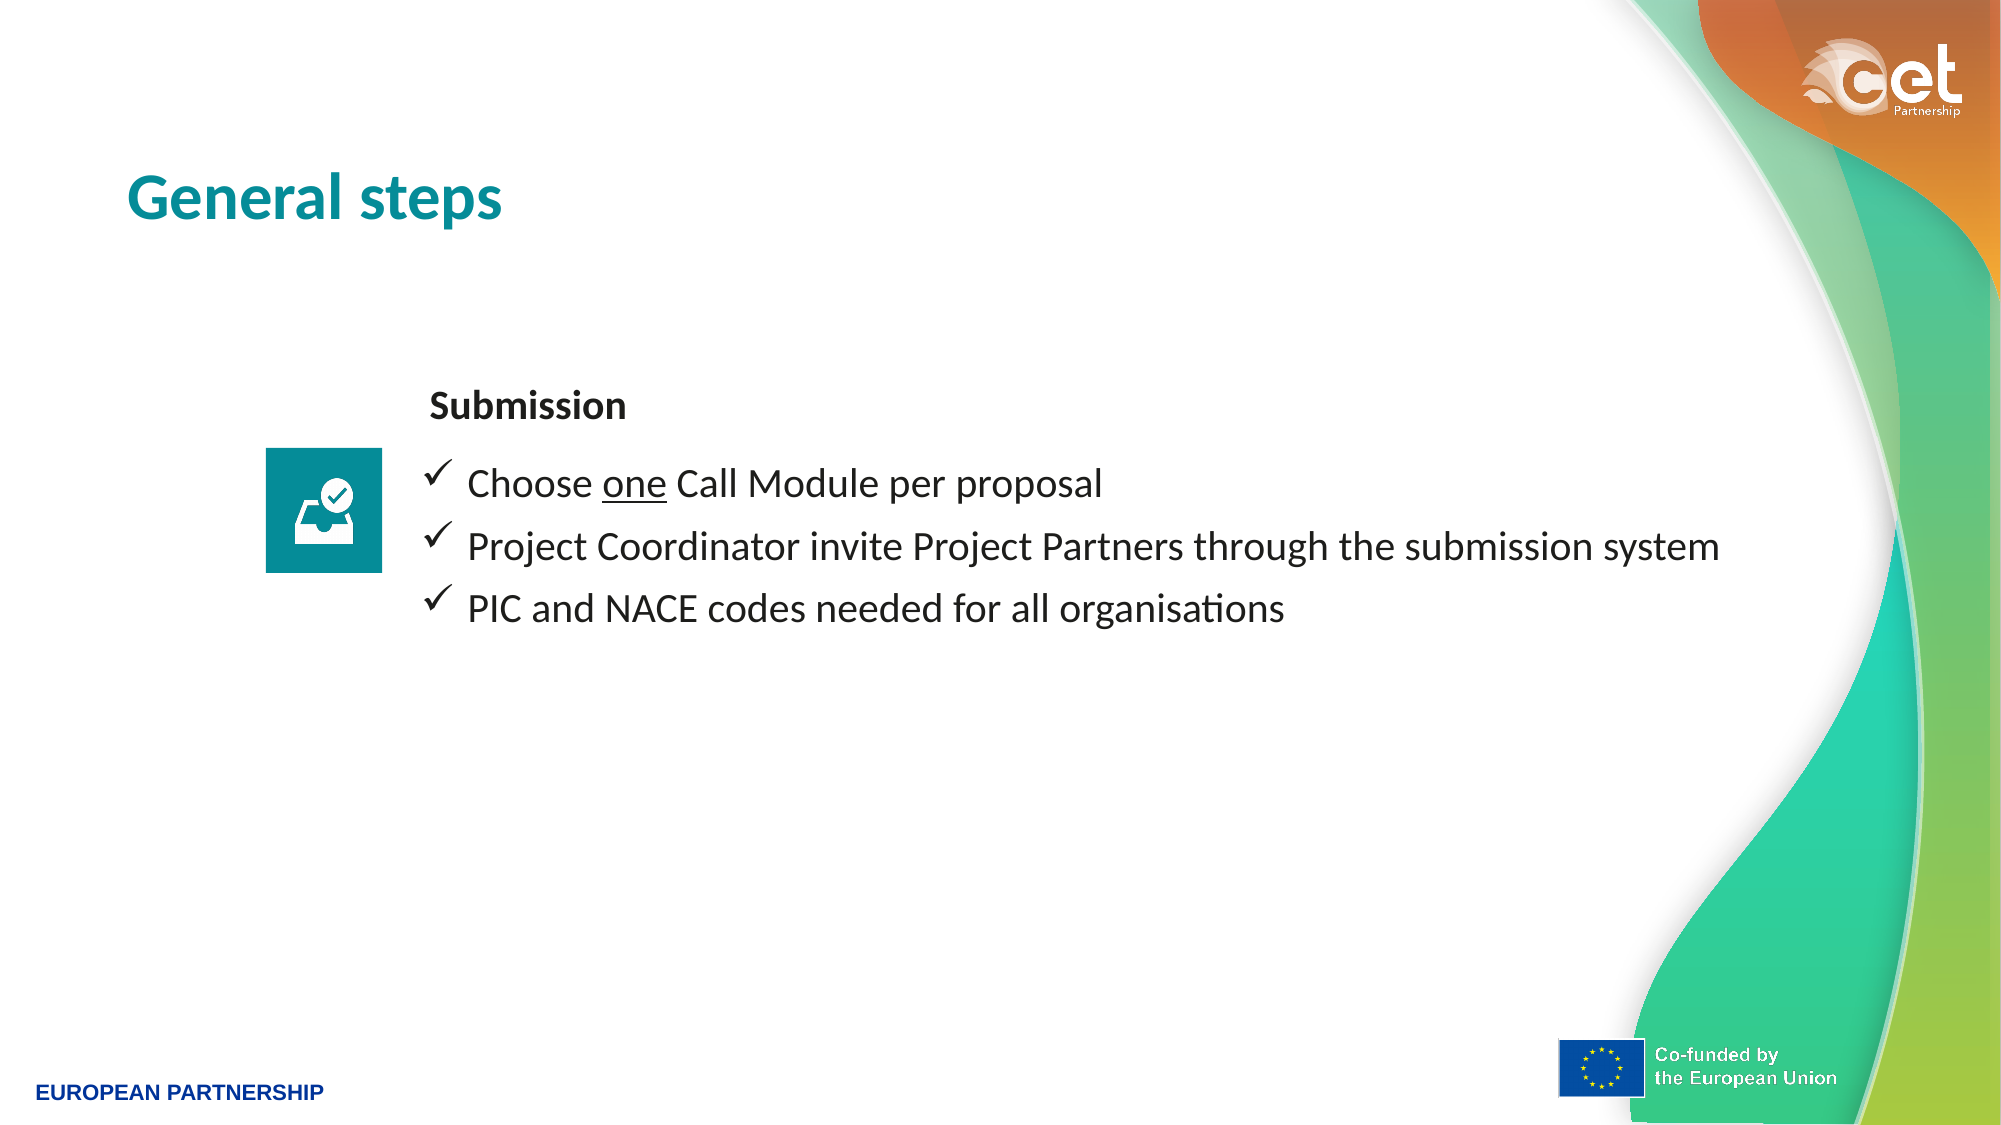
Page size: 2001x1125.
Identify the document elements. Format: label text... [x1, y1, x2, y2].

picture [283, 467, 365, 555]
text_box Submission [414, 370, 1439, 436]
text_box Choose one Call Module per proposal Project Coordinator invite Project Partners through the submission system PIC and NACE codes needed for all organisations [406, 448, 1771, 639]
text_box General steps [127, 147, 1614, 235]
picture [1553, 1036, 1855, 1100]
text_box [264, 446, 384, 575]
picture [1791, 33, 1969, 122]
